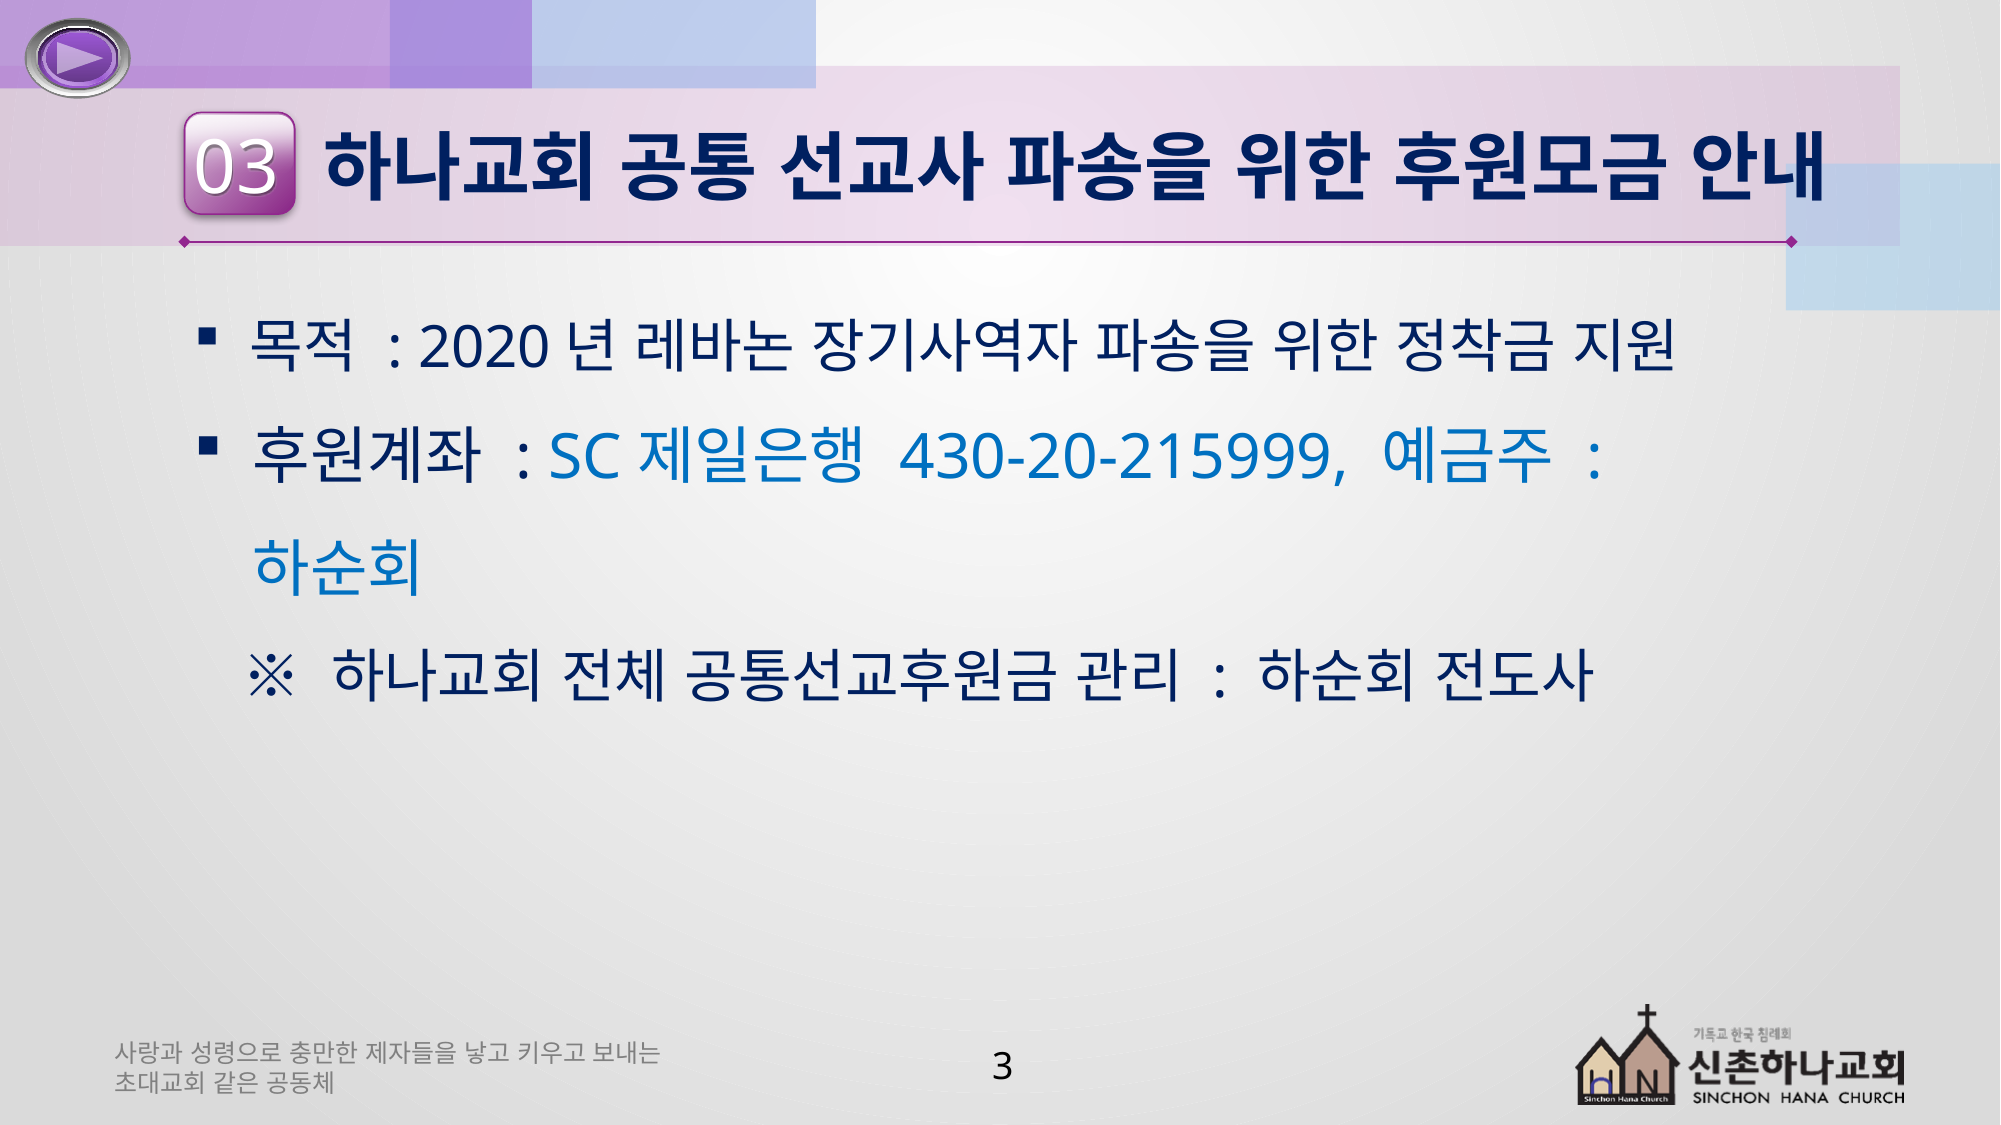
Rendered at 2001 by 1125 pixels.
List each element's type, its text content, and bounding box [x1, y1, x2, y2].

text_box 목적 : 2020년 레바논 장기사역자 파송을 위한 정착금 지원 후원계좌 : SC제일은행 430-20-215999, 예금주 : 하순회 ※ 하나교회 전체 공통선교후원금 관리 : 하순회 전도사 [179, 266, 1810, 717]
picture [1575, 1004, 1904, 1105]
picture [185, 114, 296, 178]
text_box 하나교회 공통 선교사 파송을 위한 후원모금 안내 [308, 112, 1878, 218]
text_box 3 [940, 1034, 1065, 1095]
text_box 03 [179, 110, 303, 216]
